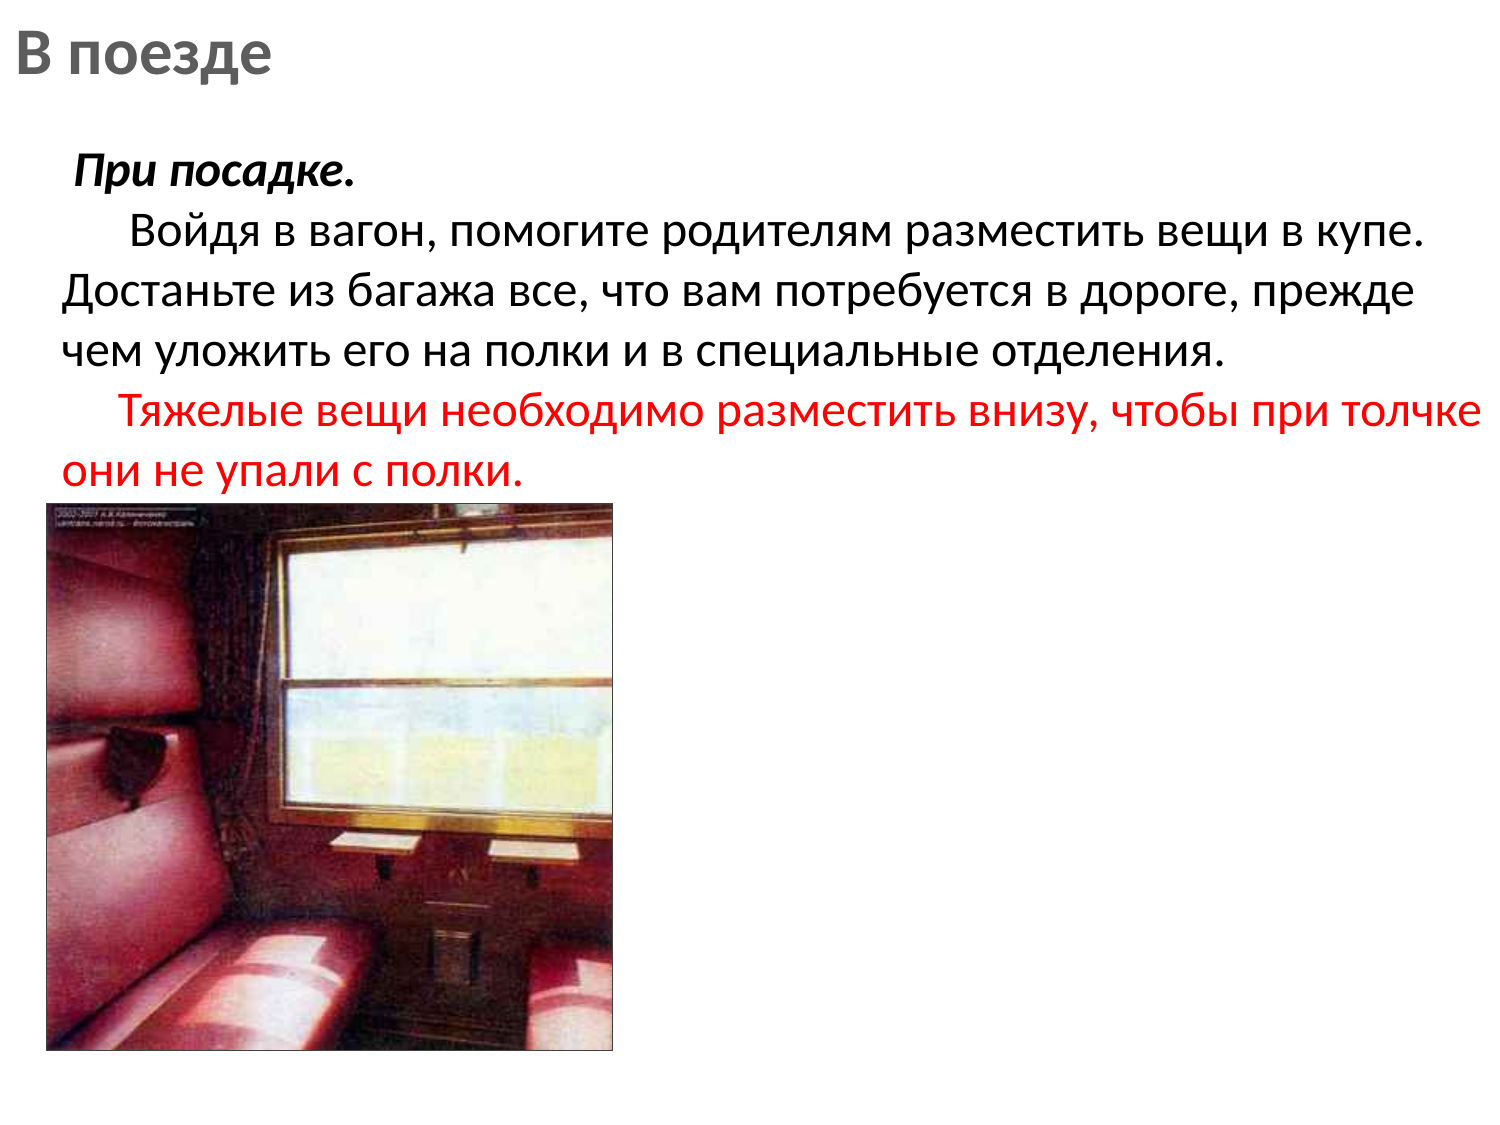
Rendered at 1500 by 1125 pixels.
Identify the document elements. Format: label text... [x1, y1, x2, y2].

text_box При посадке. Войдя в вагон, помогите родителям разместить вещи в купе. Достаньте из багажа все, что вам потребуется в дороге, прежде чем уложить его на полки и в специальные отделения. Тяжелые вещи необходимо разместить внизу, чтобы при толчке они не упали с полки. [46, 128, 1500, 504]
text_box В поезде [0, 0, 1500, 95]
picture [46, 503, 613, 1051]
